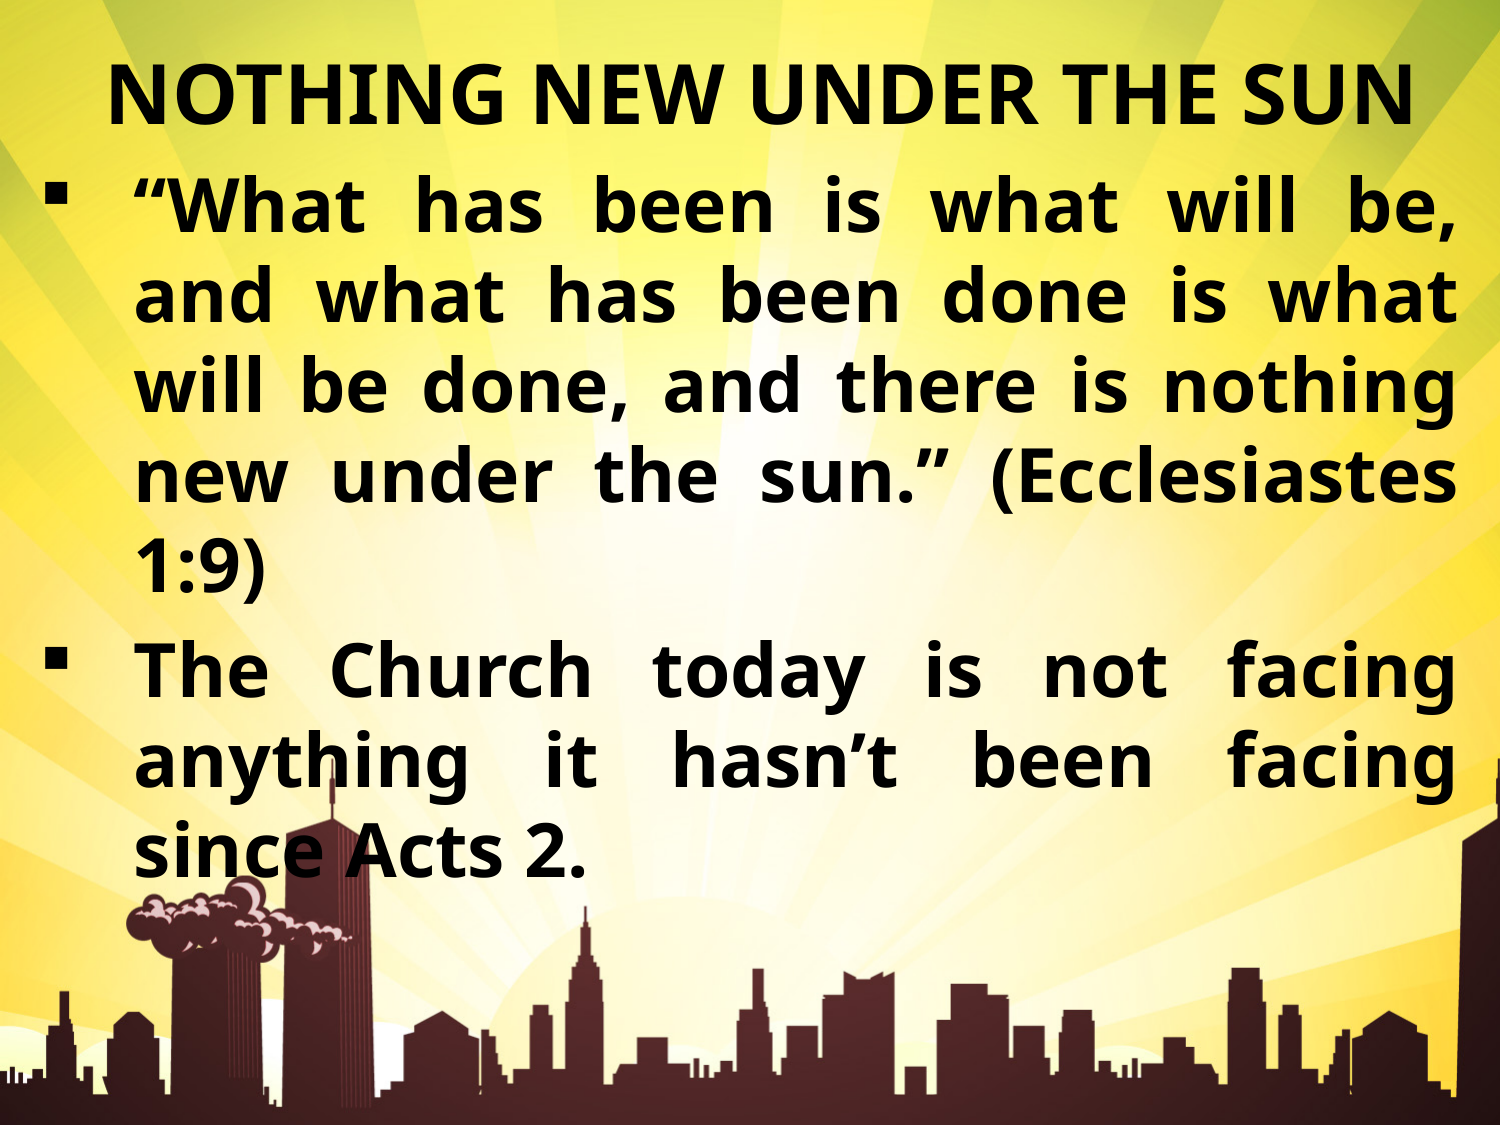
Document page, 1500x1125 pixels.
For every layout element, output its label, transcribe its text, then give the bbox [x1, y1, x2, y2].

picture [0, 0, 1500, 1125]
subtitle NOTHING NEW UNDER THE SUN “What has been is what will be, and what has been done is what will be done, and there is nothing new under the sun.” (Ecclesiastes 1:9) The Church today is not facing anything it hasn’t been facing since Acts 2. [24, 24, 1475, 1038]
